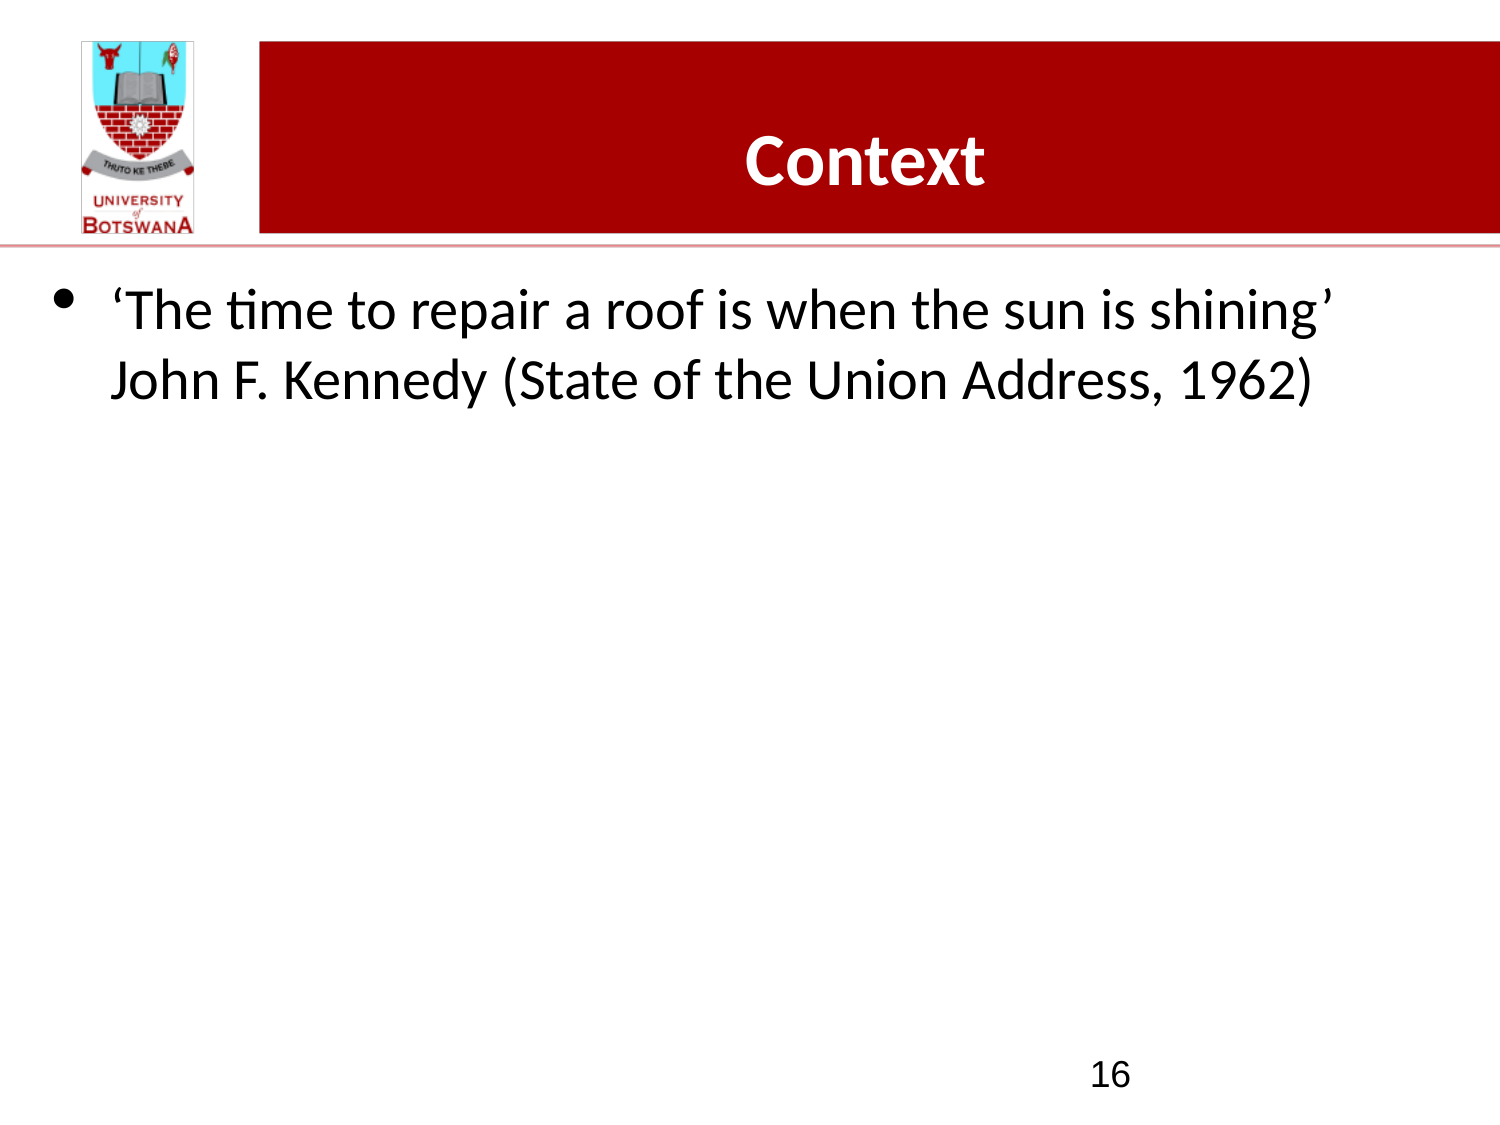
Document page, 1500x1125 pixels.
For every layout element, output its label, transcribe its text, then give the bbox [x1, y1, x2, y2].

list ‘The time to repair a roof is when the sun is shining’ John F. Kennedy (State of the Union Address, 1962) [39, 263, 1469, 1066]
slide_number 16 [1074, 1042, 1425, 1103]
title Context [277, 103, 1455, 221]
